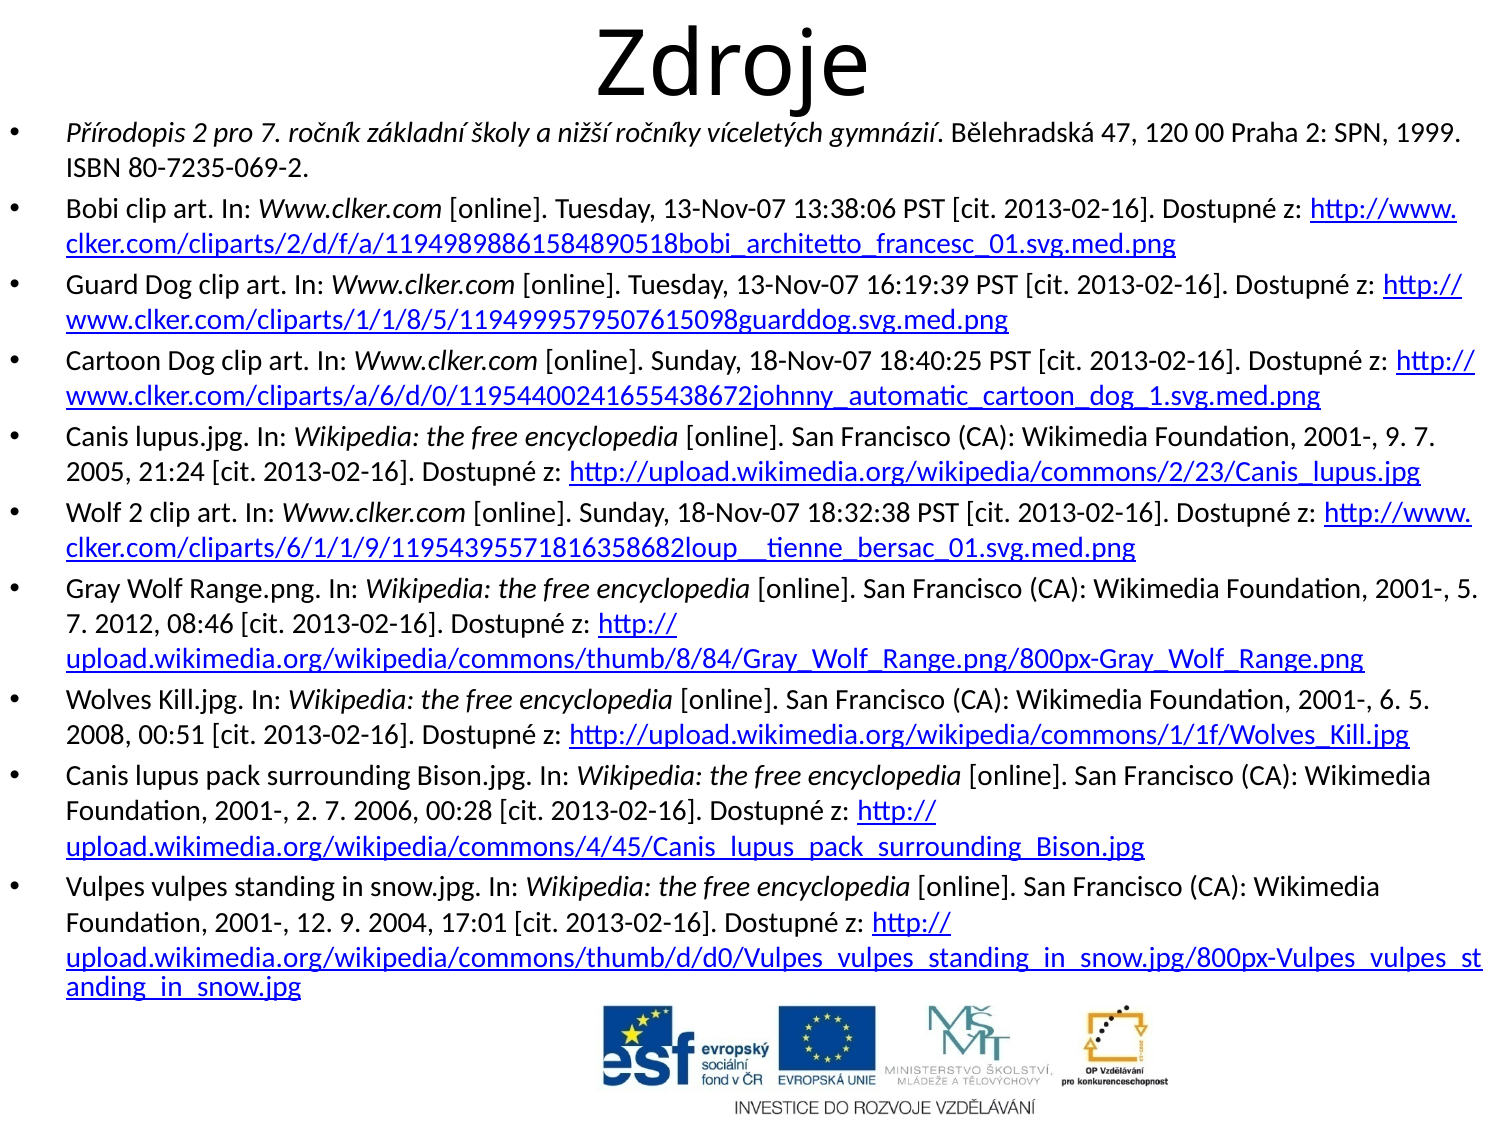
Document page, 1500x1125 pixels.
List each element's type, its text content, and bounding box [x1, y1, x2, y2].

picture [585, 993, 1187, 1125]
list Přírodopis 2 pro 7. ročník základní školy a nižší ročníky víceletých gymnázií. Bělehradská 47, 120 00 Praha 2: SPN, 1999. ISBN 80-7235-069-2. Bobi clip art. In: Www.clker.com [online]. Tuesday, 13-Nov-07 13:38:06 PST [cit. 2013-02-16]. Dostupné z: http://www.clker.com/cliparts/2/d/f/a/11949898861584890518bobi_architetto_francesc_01.svg.med.png Guard Dog clip art. In: Www.clker.com [online]. Tuesday, 13-Nov-07 16:19:39 PST [cit. 2013-02-16]. Dostupné z: http://www.clker.com/cliparts/1/1/8/5/1194999579507615098guarddog.svg.med.png Cartoon Dog clip art. In: Www.clker.com [online]. Sunday, 18-Nov-07 18:40:25 PST [cit. 2013-02-16]. Dostupné z: http://www.clker.com/cliparts/a/6/d/0/11954400241655438672johnny_automatic_cartoon_dog_1.svg.med.png Canis lupus.jpg. In: Wikipedia: the free encyclopedia [online]. San Francisco (CA): Wikimedia Foundation, 2001-, 9. 7. 2005, 21:24 [cit. 2013-02-16]. Dostupné z: http://upload.wikimedia.org/wikipedia/commons/2/23/Canis_lupus.jpg Wolf 2 clip art. In: Www.clker.com [online]. Sunday, 18-Nov-07 18:32:38 PST [cit. 2013-02-16]. Dostupné z: http://www.clker.com/cliparts/6/1/1/9/11954395571816358682loup__tienne_bersac_01.svg.med.png Gray Wolf Range.png. In: Wikipedia: the free encyclopedia [online]. San Francisco (CA): Wikimedia Foundation, 2001-, 5. 7. 2012, 08:46 [cit. 2013-02-16]. Dostupné z: http://upload.wikimedia.org/wikipedia/commons/thumb/8/84/Gray_Wolf_Range.png/800px-Gray_Wolf_Range.png Wolves Kill.jpg. In: Wikipedia: the free encyclopedia [online]. San Francisco (CA): Wikimedia Foundation, 2001-, 6. 5. 2008, 00:51 [cit. 2013-02-16]. Dostupné z: http://upload.wikimedia.org/wikipedia/commons/1/1f/Wolves_Kill.jpg Canis lupus pack surrounding Bison.jpg. In: Wikipedia: the free encyclopedia [online]. San Francisco (CA): Wikimedia Foundation, 2001-, 2. 7. 2006, 00:28 [cit. 2013-02-16]. Dostupné z: http://upload.wikimedia.org/wikipedia/commons/4/45/Canis_lupus_pack_surrounding_Bison.jpg Vulpes vulpes standing in snow.jpg. In: Wikipedia: the free encyclopedia [online]. San Francisco (CA): Wikimedia Foundation, 2001-, 12. 9. 2004, 17:01 [cit. 2013-02-16]. Dostupné z: http://upload.wikimedia.org/wikipedia/commons/thumb/d/d0/Vulpes_vulpes_standing_in_snow.jpg/800px-Vulpes_vulpes_standing_in_snow.jpg [0, 106, 1500, 1125]
title Zdroje [58, 0, 1409, 106]
